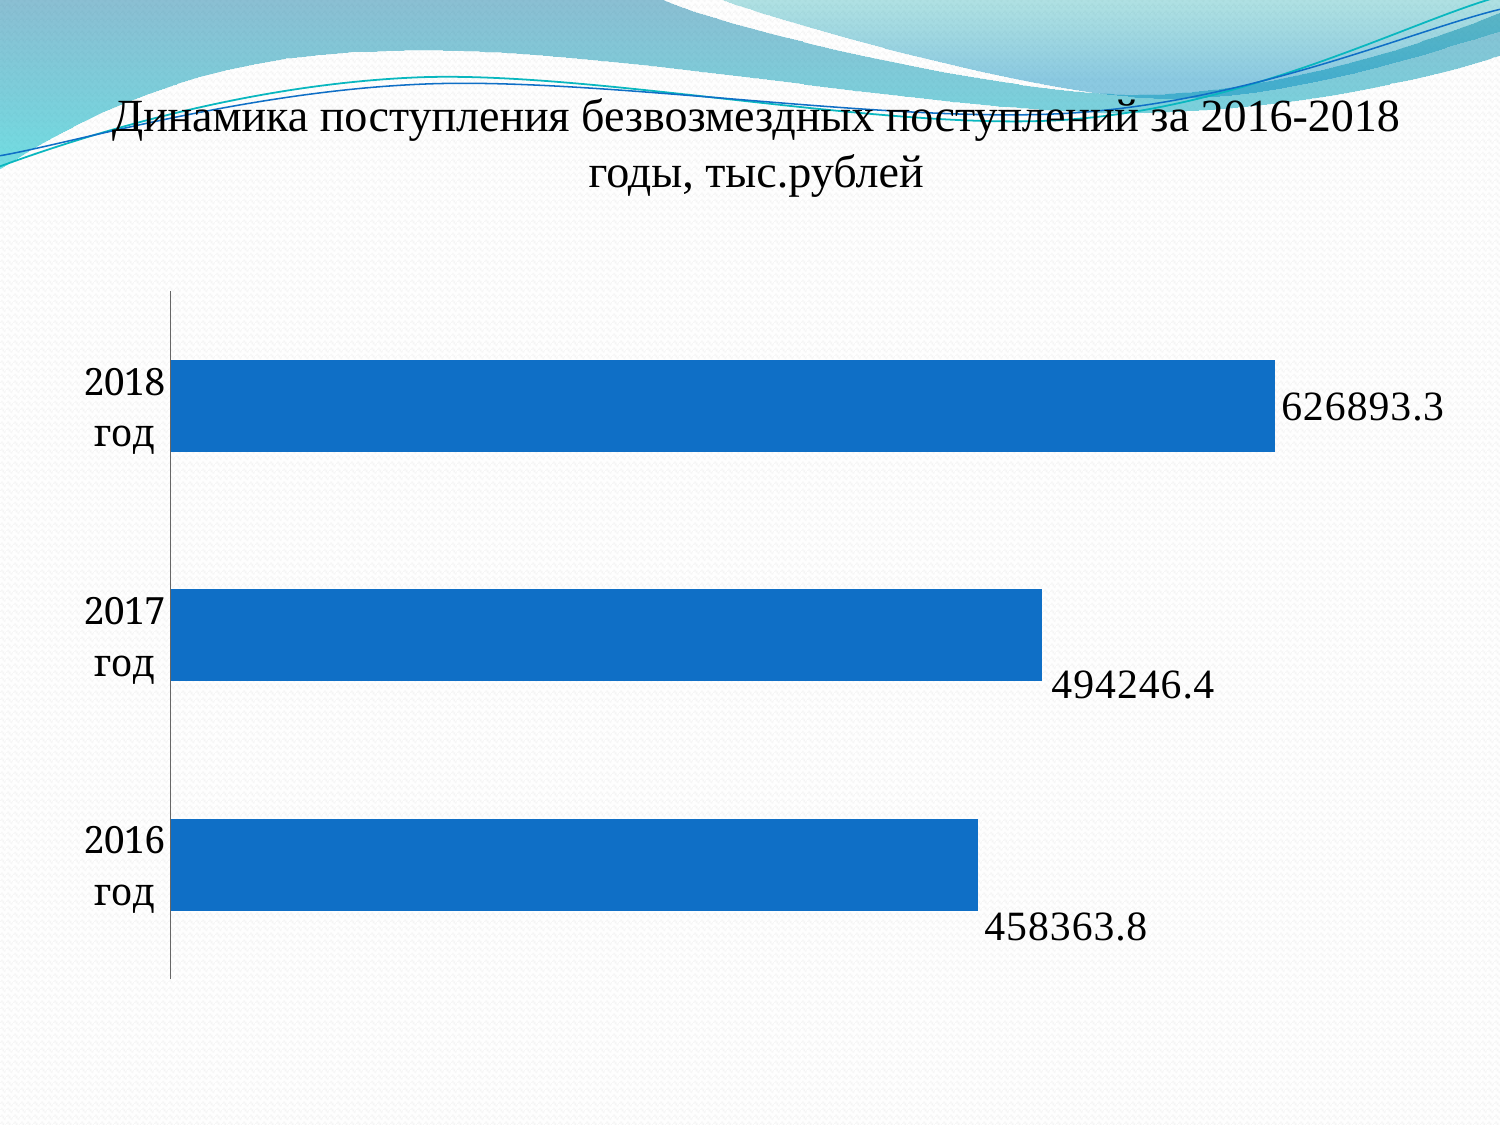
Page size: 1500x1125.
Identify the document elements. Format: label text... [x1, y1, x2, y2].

title Динамика поступления безвозмездных поступлений за 2016-2018 годы, тыс.рублей [75, 78, 1438, 195]
chart [52, 195, 1448, 1083]
